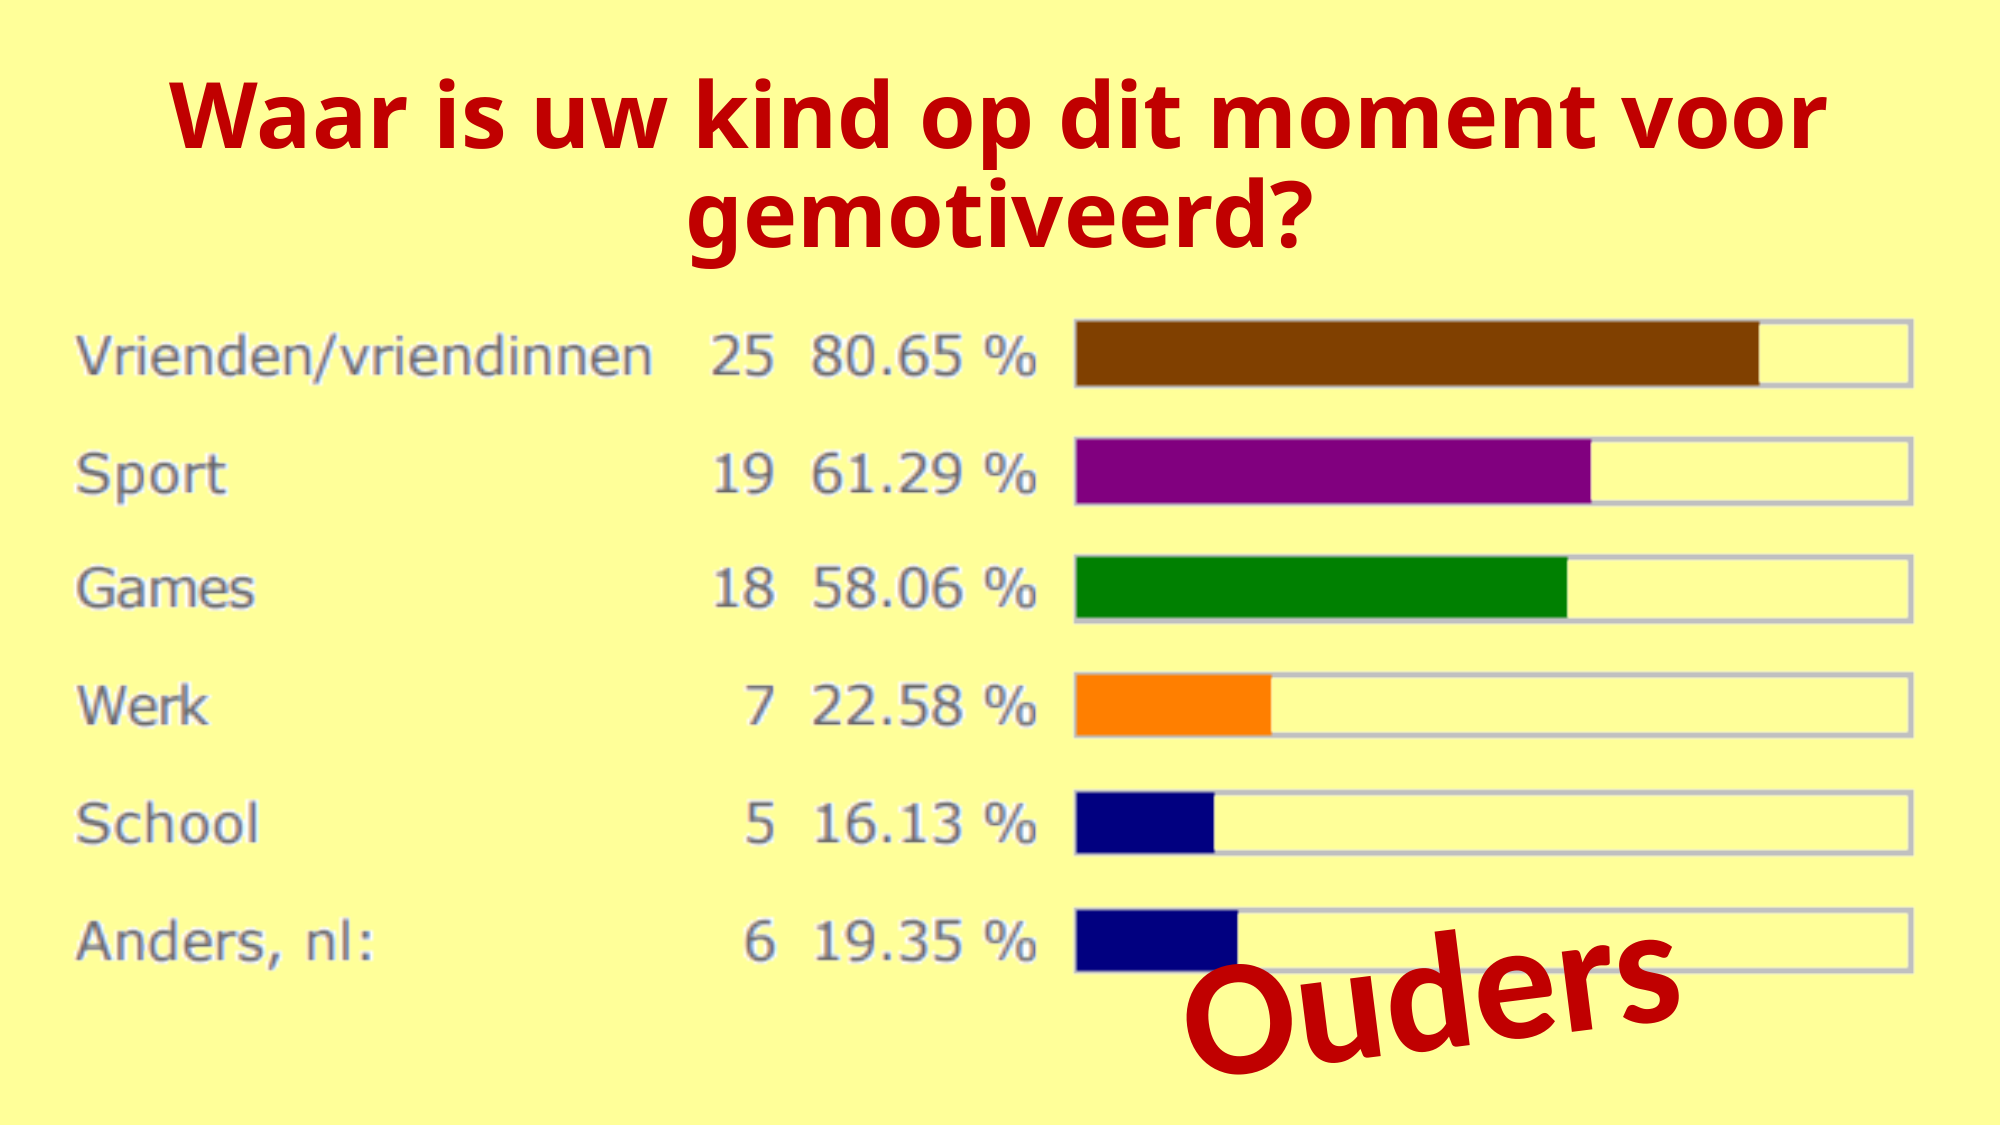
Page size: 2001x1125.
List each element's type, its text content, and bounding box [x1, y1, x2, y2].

title Waar is uw kind op dit moment voor gemotiveerd? [14, 59, 1986, 278]
text_box Ouders [1163, 987, 2000, 1123]
picture [28, 297, 2001, 987]
